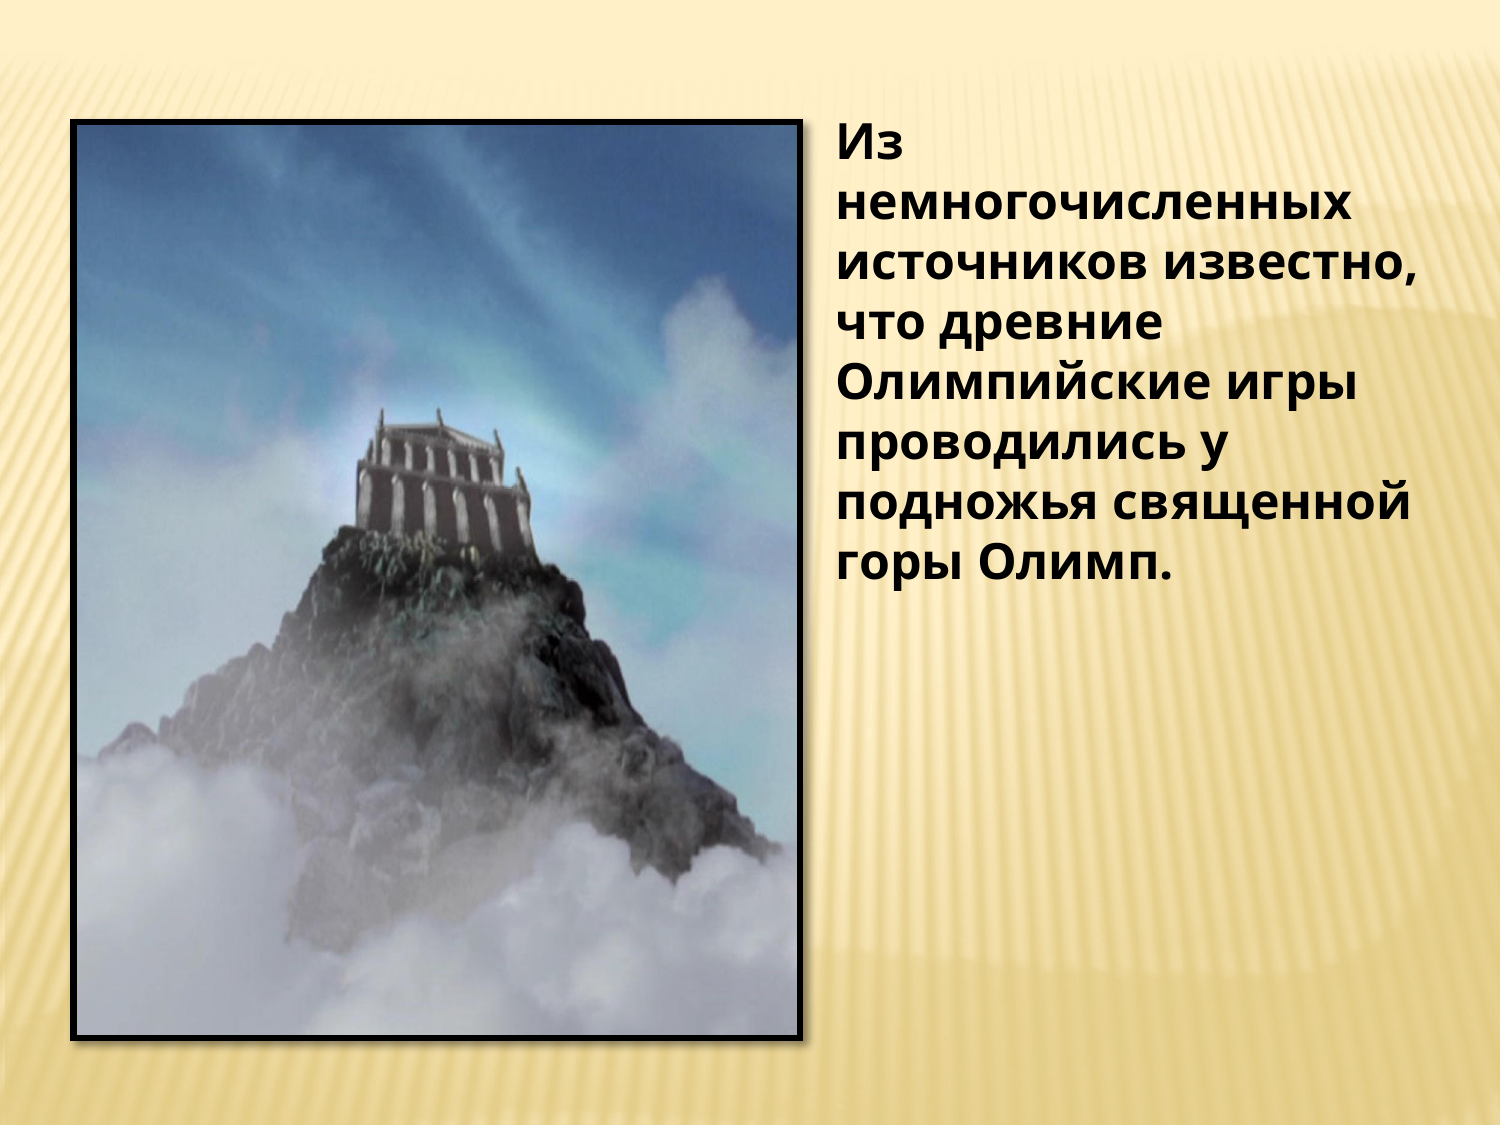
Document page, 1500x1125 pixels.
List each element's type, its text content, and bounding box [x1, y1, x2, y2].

picture [76, 125, 798, 1036]
text_box Из немногочисленных источников известно, что древние Олимпийские игры проводились у подножья священной горы Олимп. [820, 101, 1436, 597]
